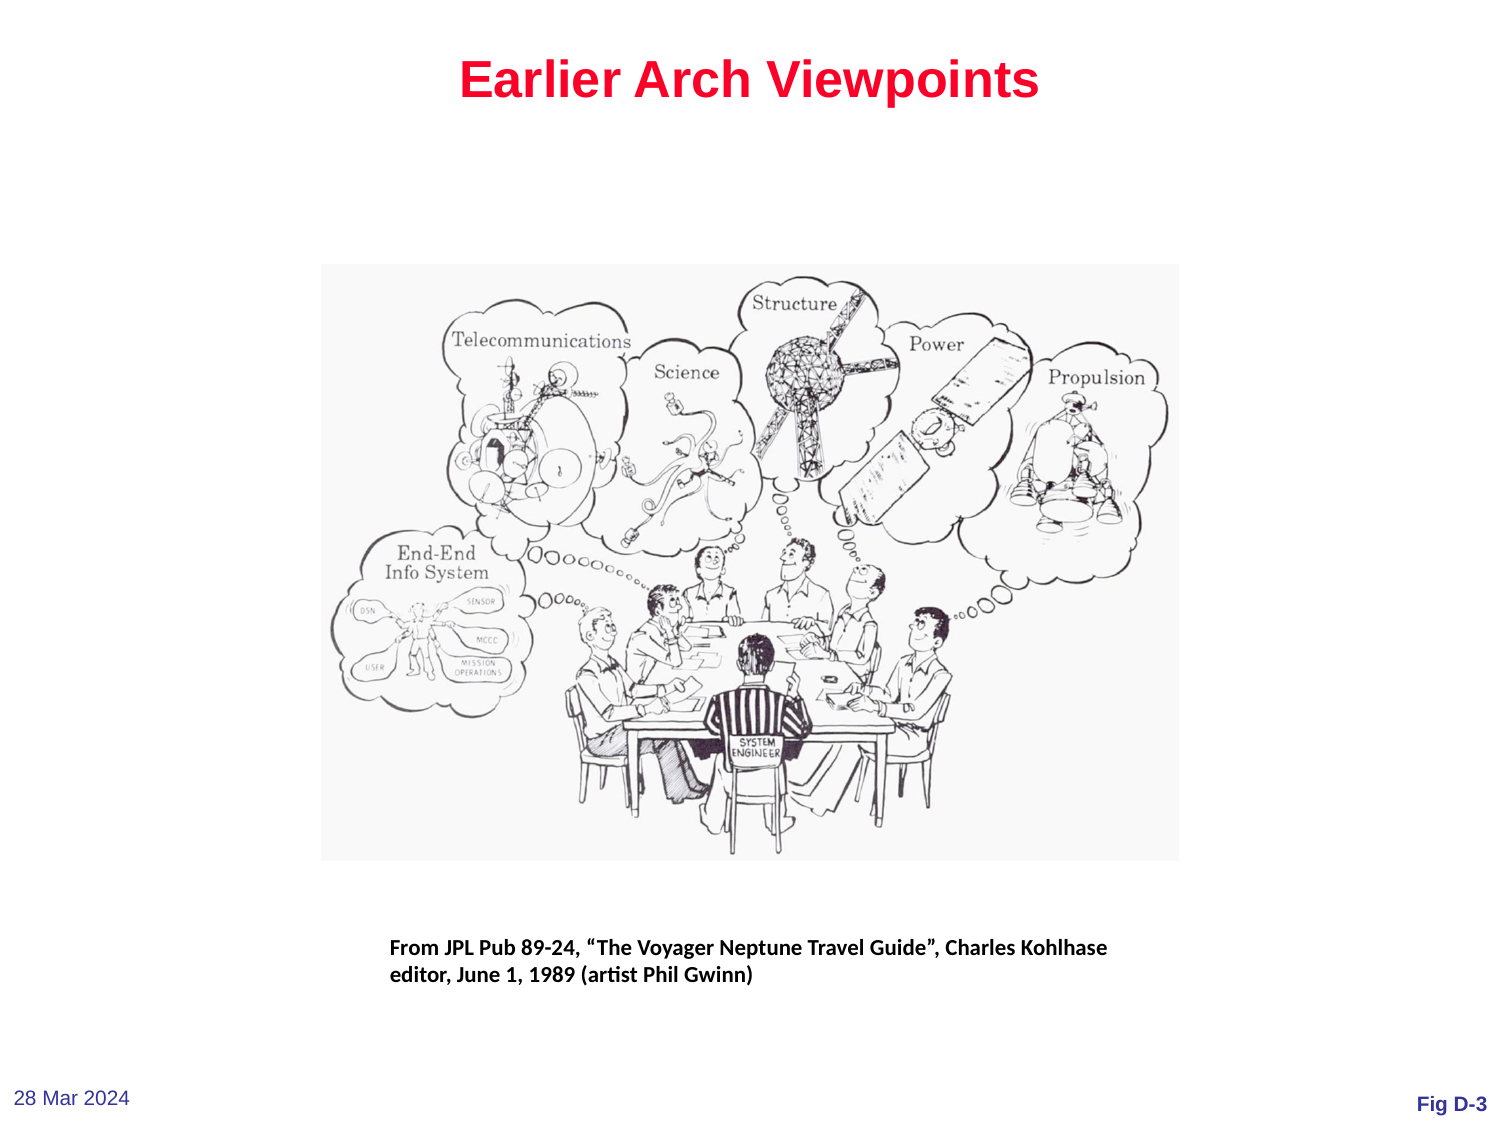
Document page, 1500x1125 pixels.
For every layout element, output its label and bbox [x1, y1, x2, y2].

slide_number [0, 1074, 285, 1120]
text_box [374, 924, 1125, 995]
text_box [1216, 1081, 1500, 1125]
title [75, 45, 1425, 233]
picture [321, 264, 1179, 861]
